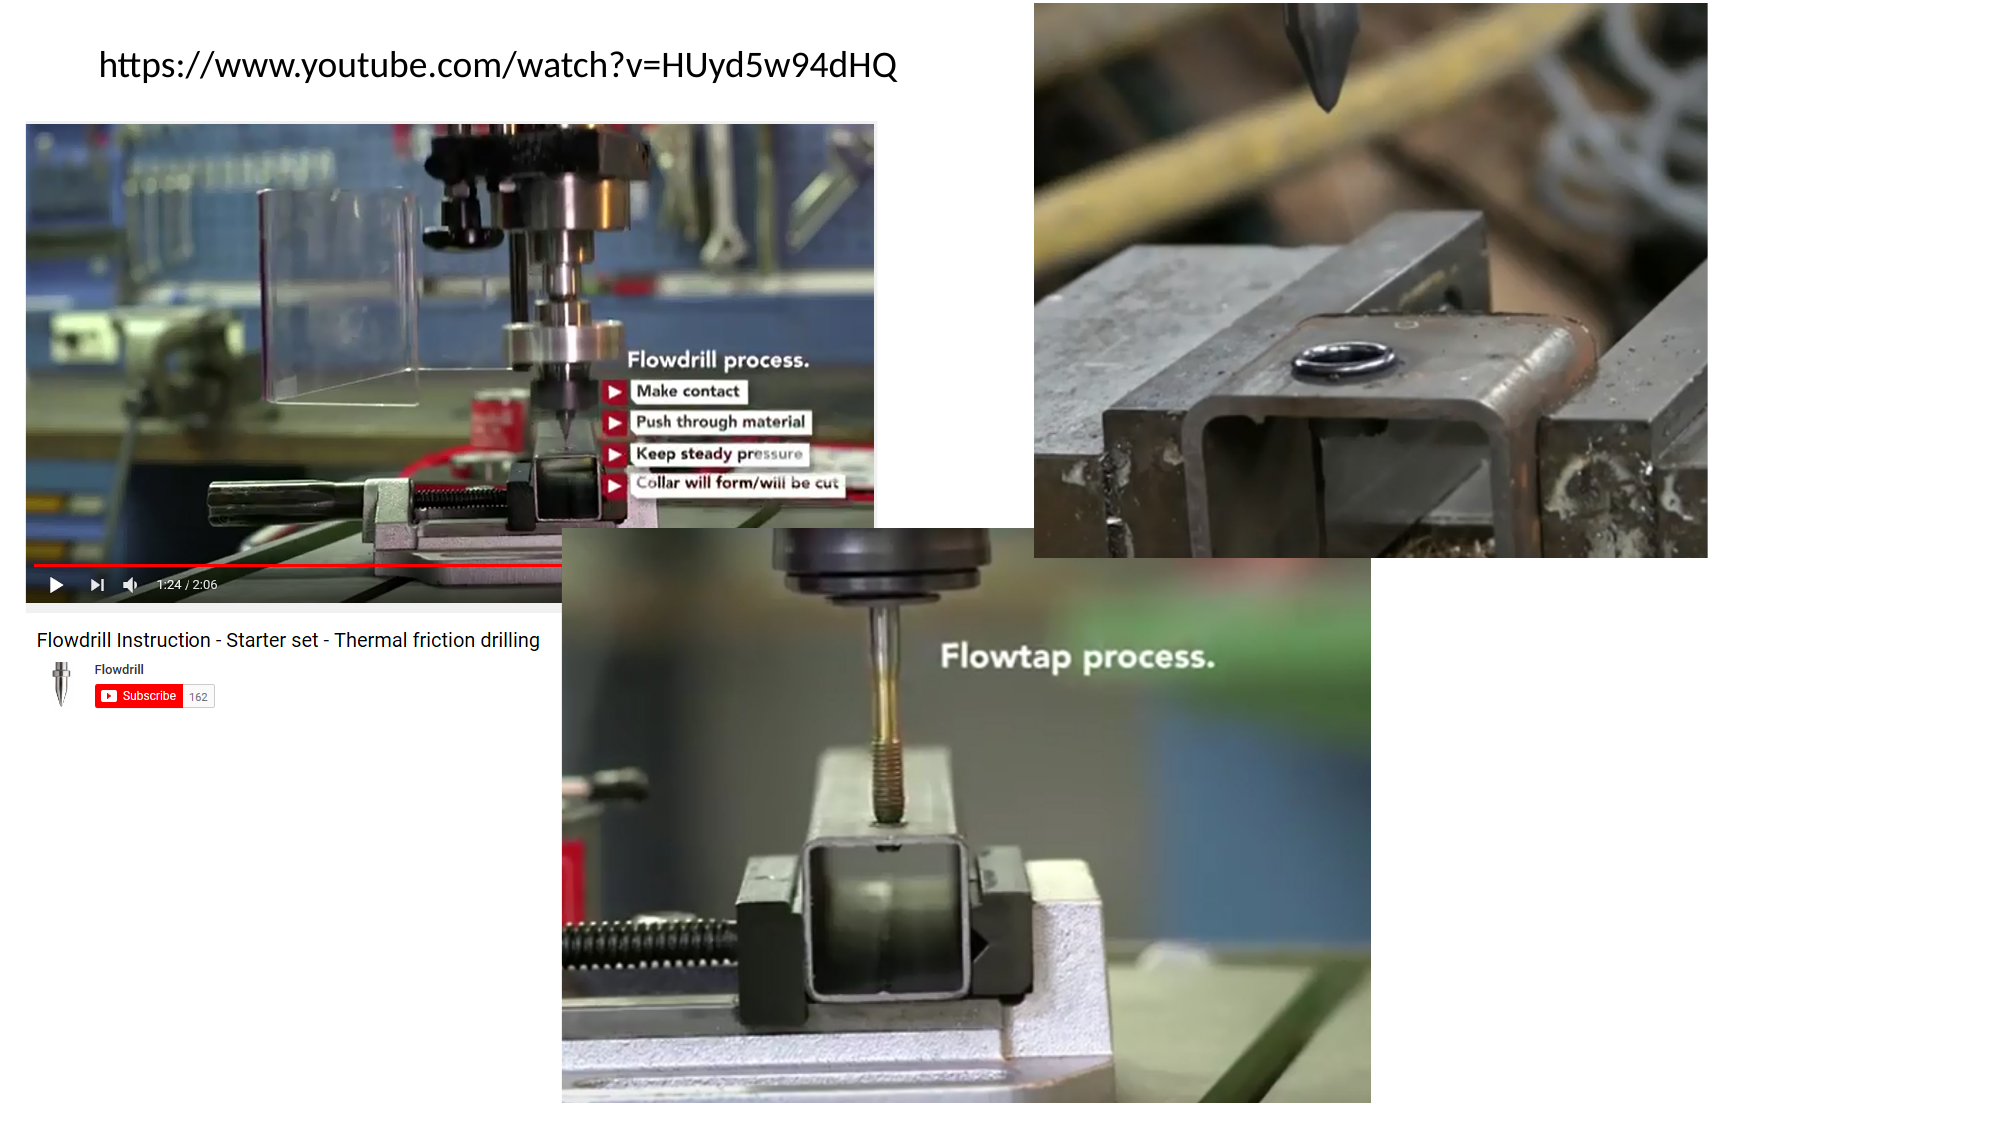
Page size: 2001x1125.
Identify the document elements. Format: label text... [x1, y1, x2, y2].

picture [25, 3, 1708, 1103]
text_box https://www.youtube.com/watch?v=HUyd5w94dHQ [83, 33, 913, 93]
